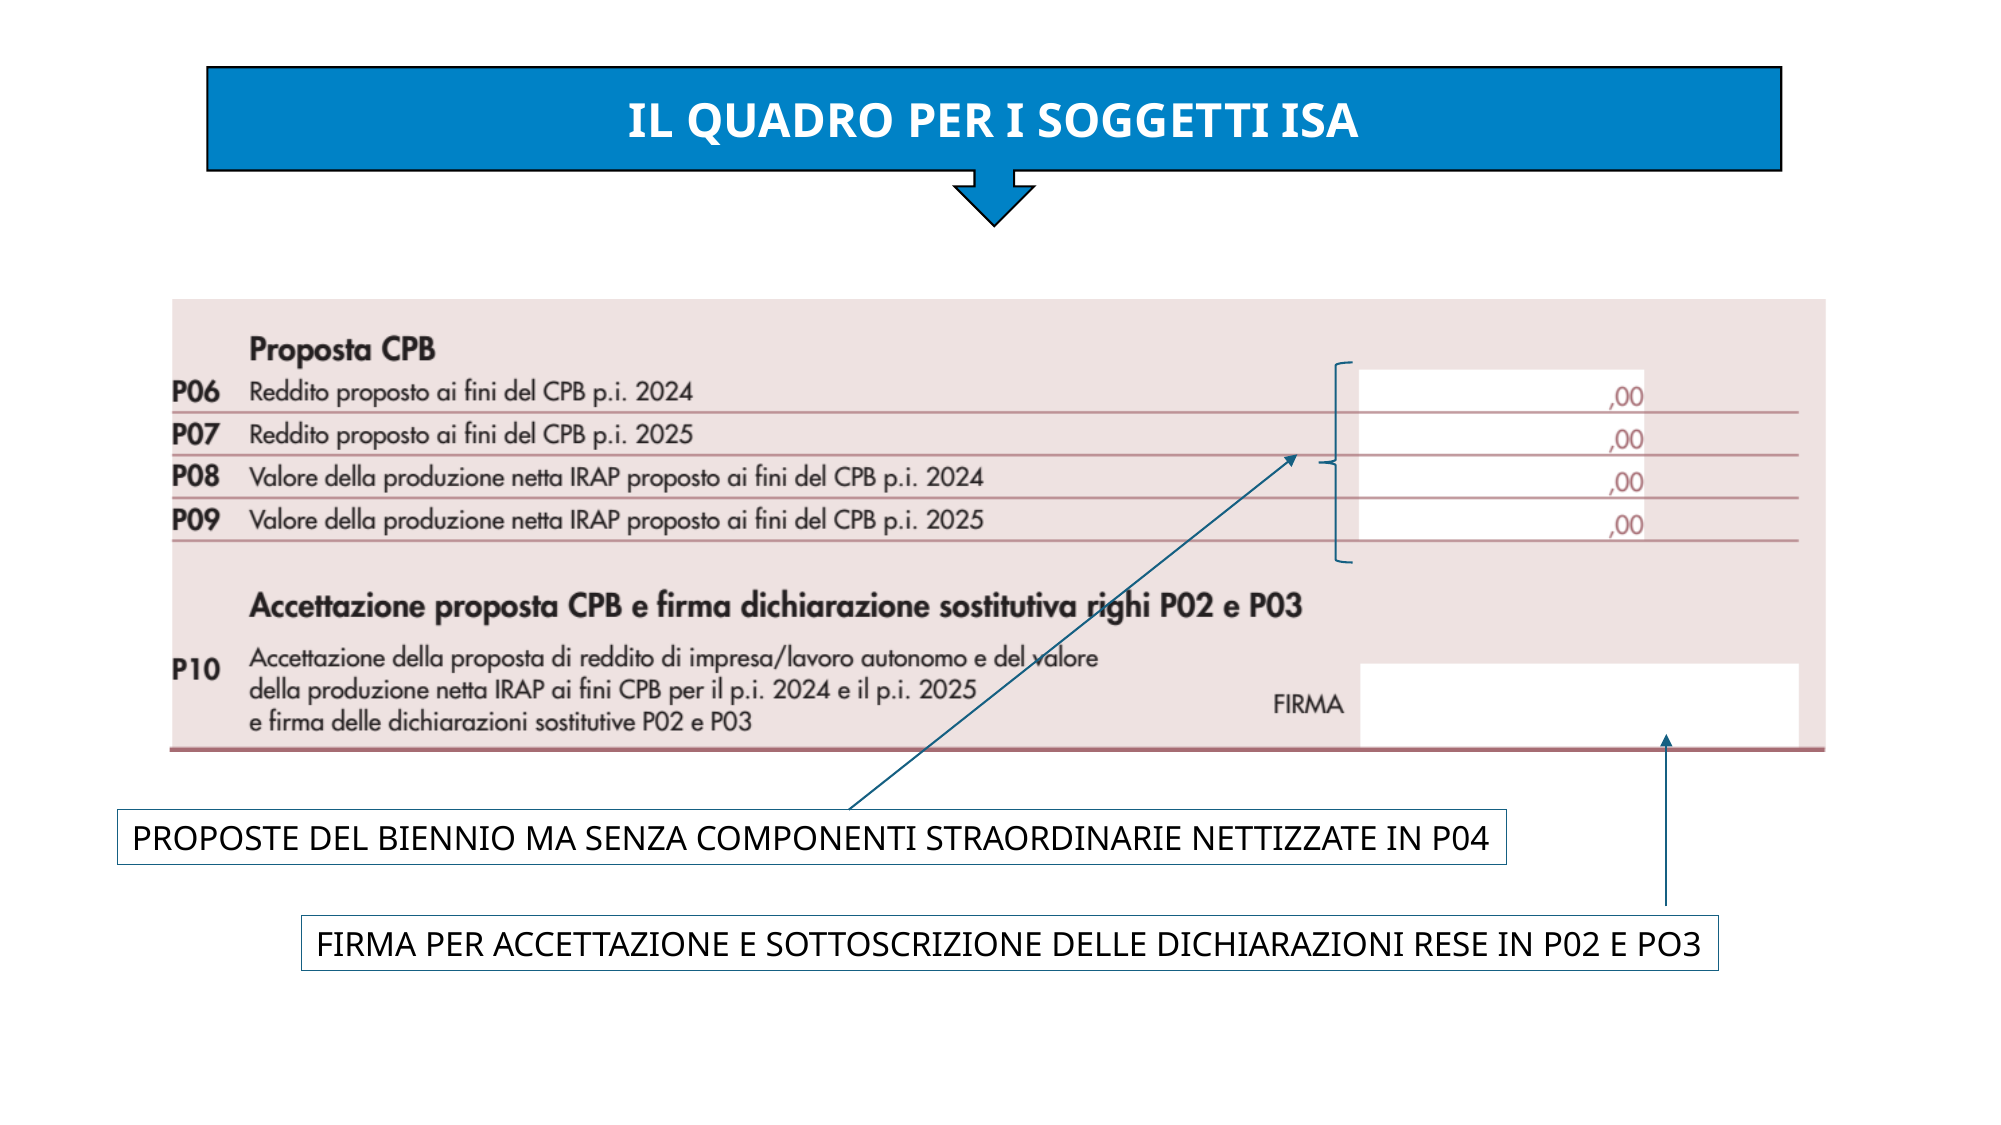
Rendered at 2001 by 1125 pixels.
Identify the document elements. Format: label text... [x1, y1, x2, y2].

text_box FIRMA PER ACCETTAZIONE E SOTTOSCRIZIONE DELLE DICHIARAZIONI RESE IN P02 E PO3 [301, 915, 1719, 971]
text_box IL QUADRO PER I SOGGETTI ISA [205, 65, 1783, 229]
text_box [848, 453, 1298, 811]
picture [168, 298, 1862, 752]
text_box PROPOSTE DEL BIENNIO MA SENZA COMPONENTI STRAORDINARIE NETTIZZATE IN P04 [117, 809, 1507, 865]
